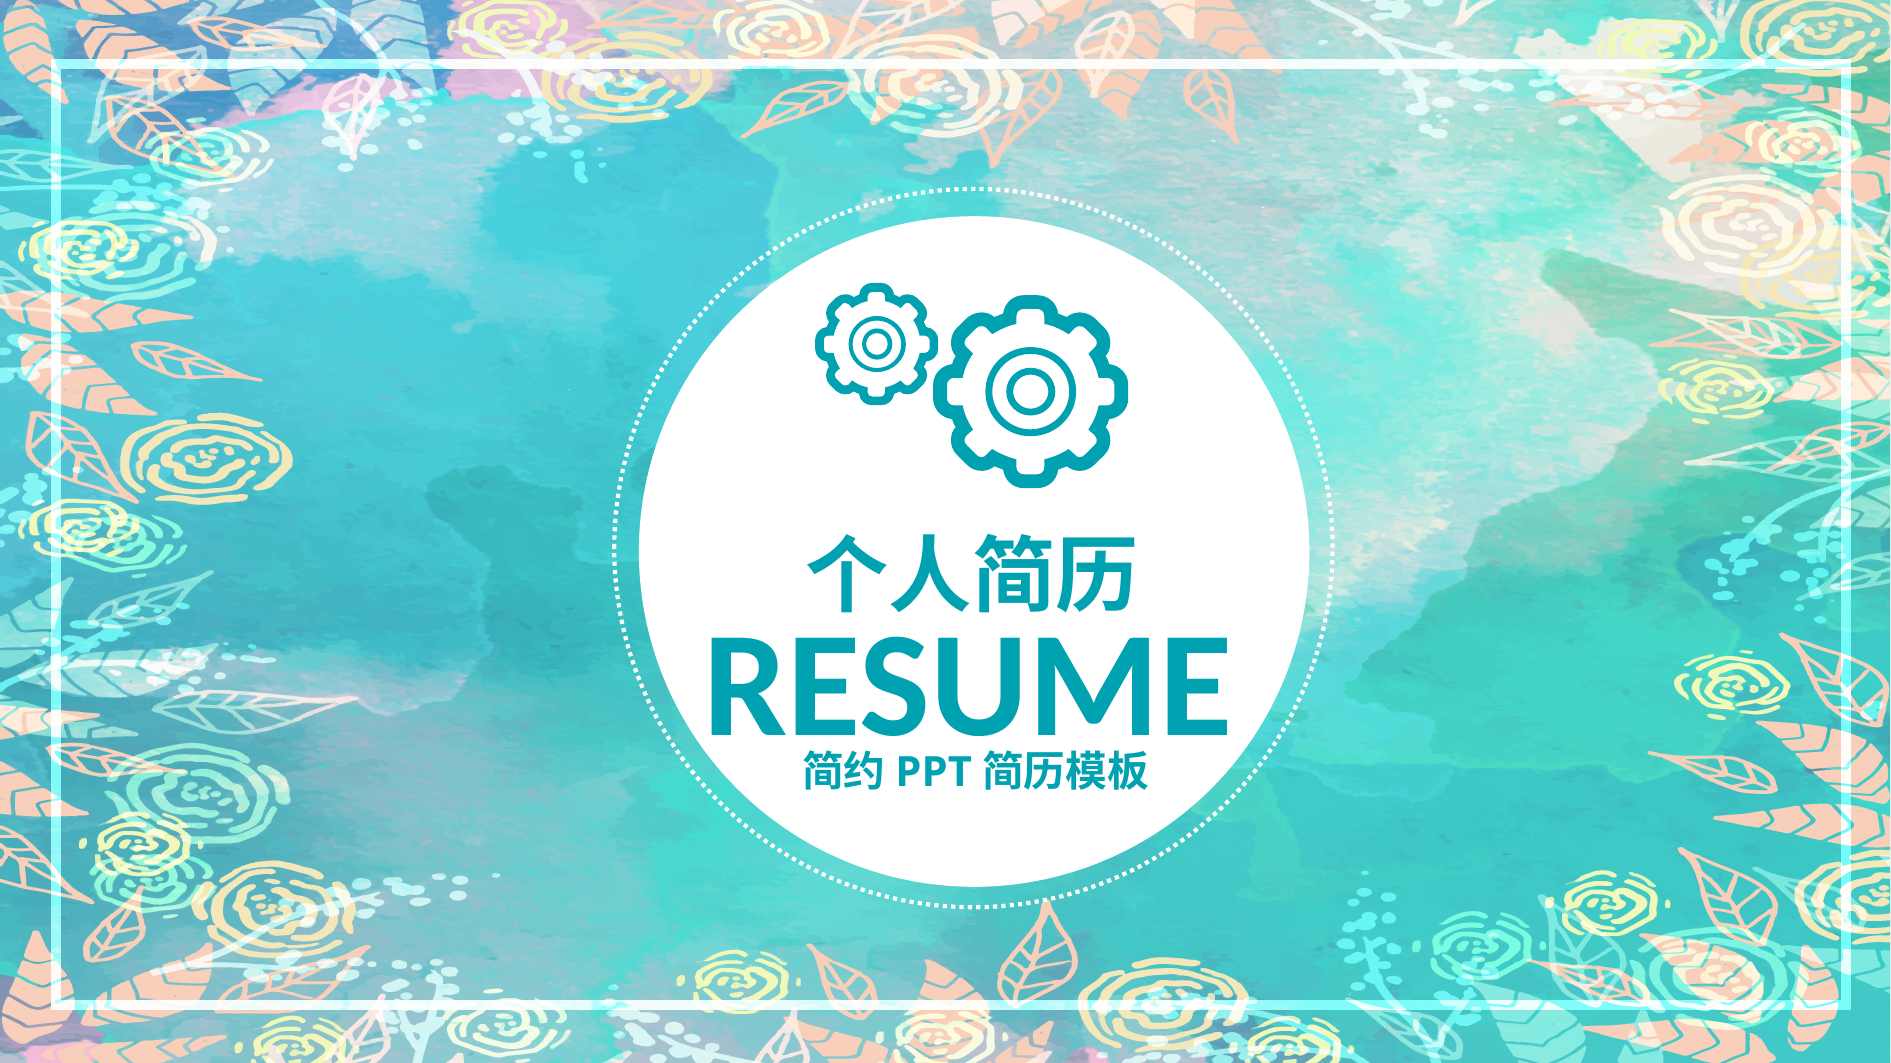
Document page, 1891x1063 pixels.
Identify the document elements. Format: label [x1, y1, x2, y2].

picture [0, 0, 1891, 1063]
text_box [613, 188, 1333, 908]
text_box [814, 282, 1129, 489]
